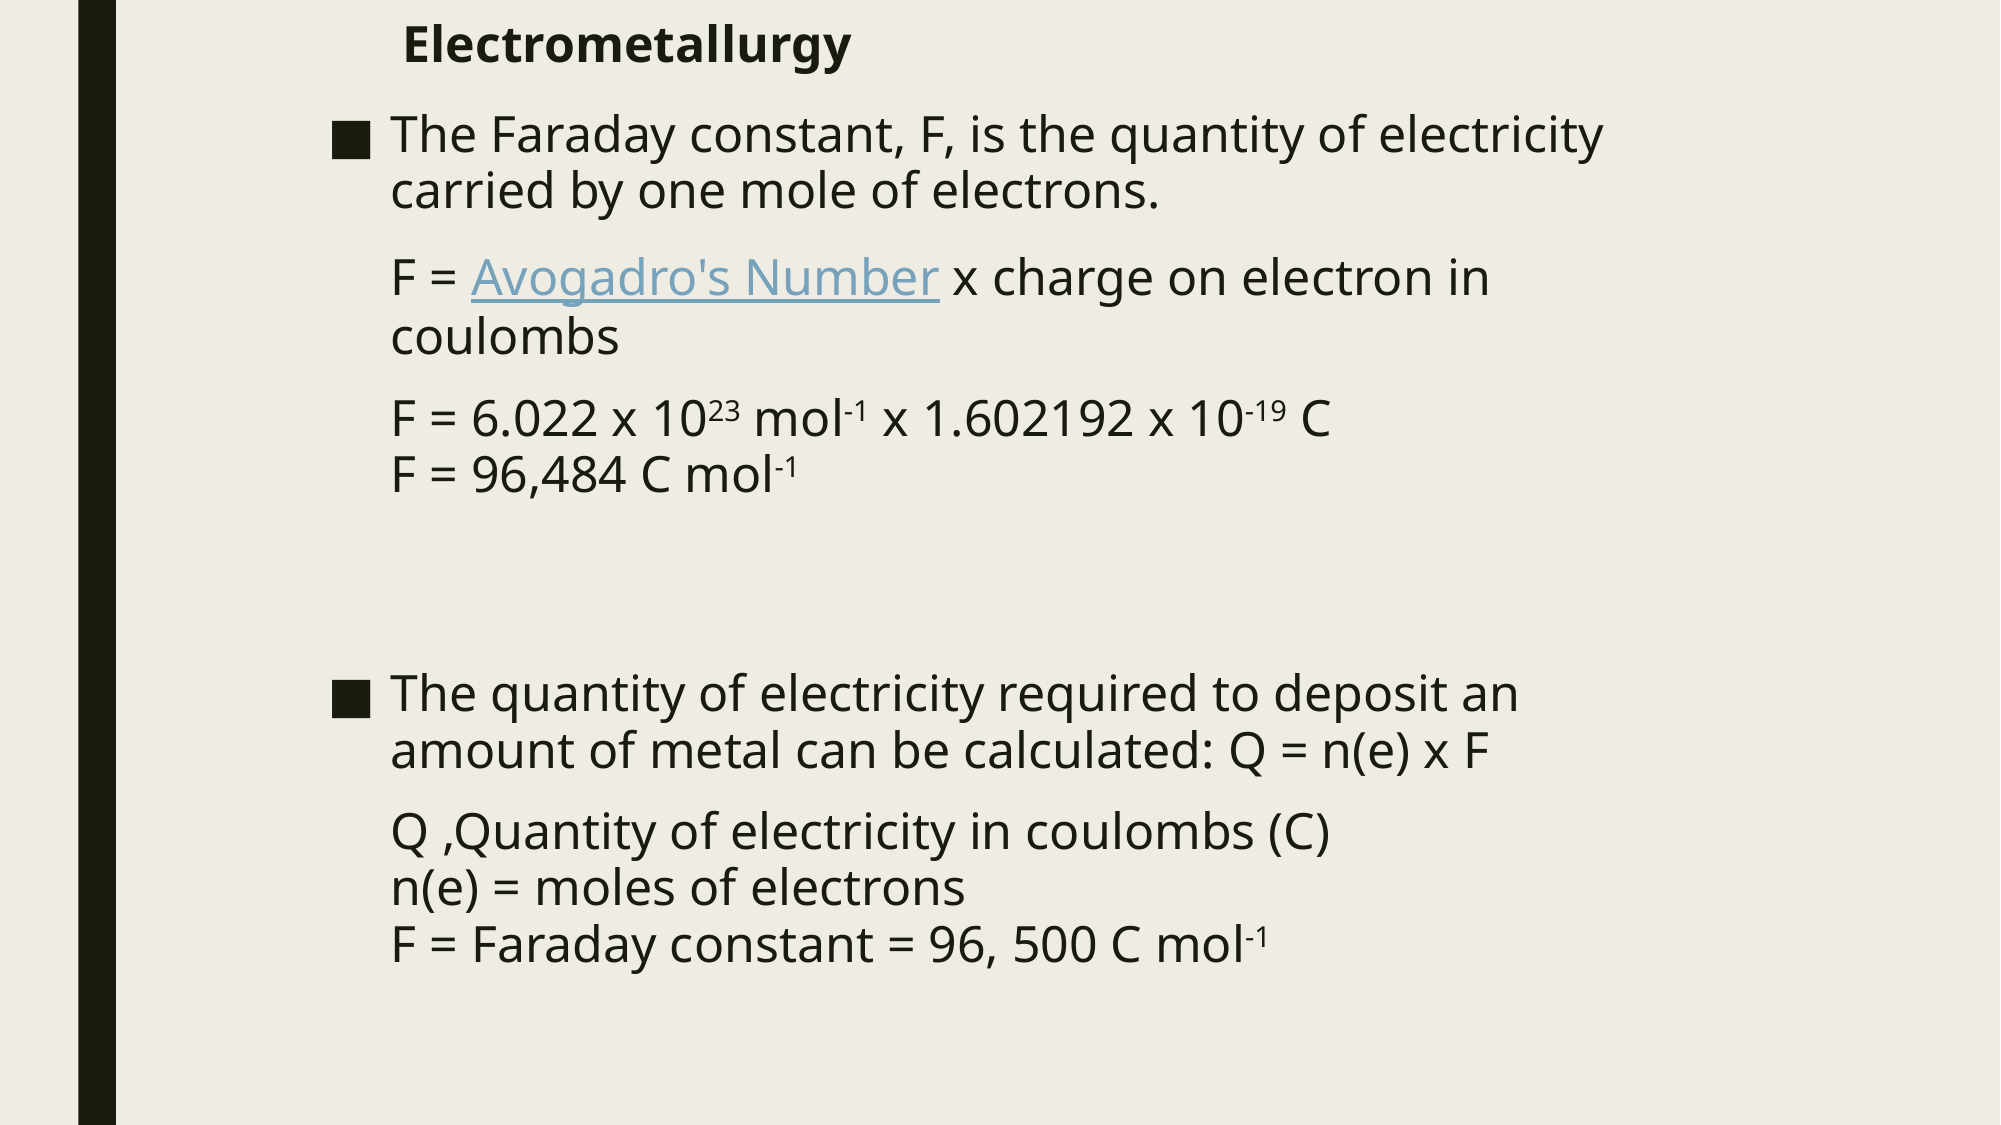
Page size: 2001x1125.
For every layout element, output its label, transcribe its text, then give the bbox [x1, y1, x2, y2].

title Electrometallurgy [387, 12, 1575, 93]
list The Faraday constant, F, is the quantity of electricity carried by one mole of electrons. F = Avogadro's Number x charge on electron in coulombs F = 6.022 x 1023 mol-1 x 1.602192 x 10-19 C F = 96,484 C mol-1 The quantity of electricity required to deposit an amount of metal can be calculated: Q = n(e) x F Q ,Quantity of electricity in coulombs (C) n(e) = moles of electrons F = Faraday constant = 96, 500 C mol-1 [312, 99, 1663, 1038]
